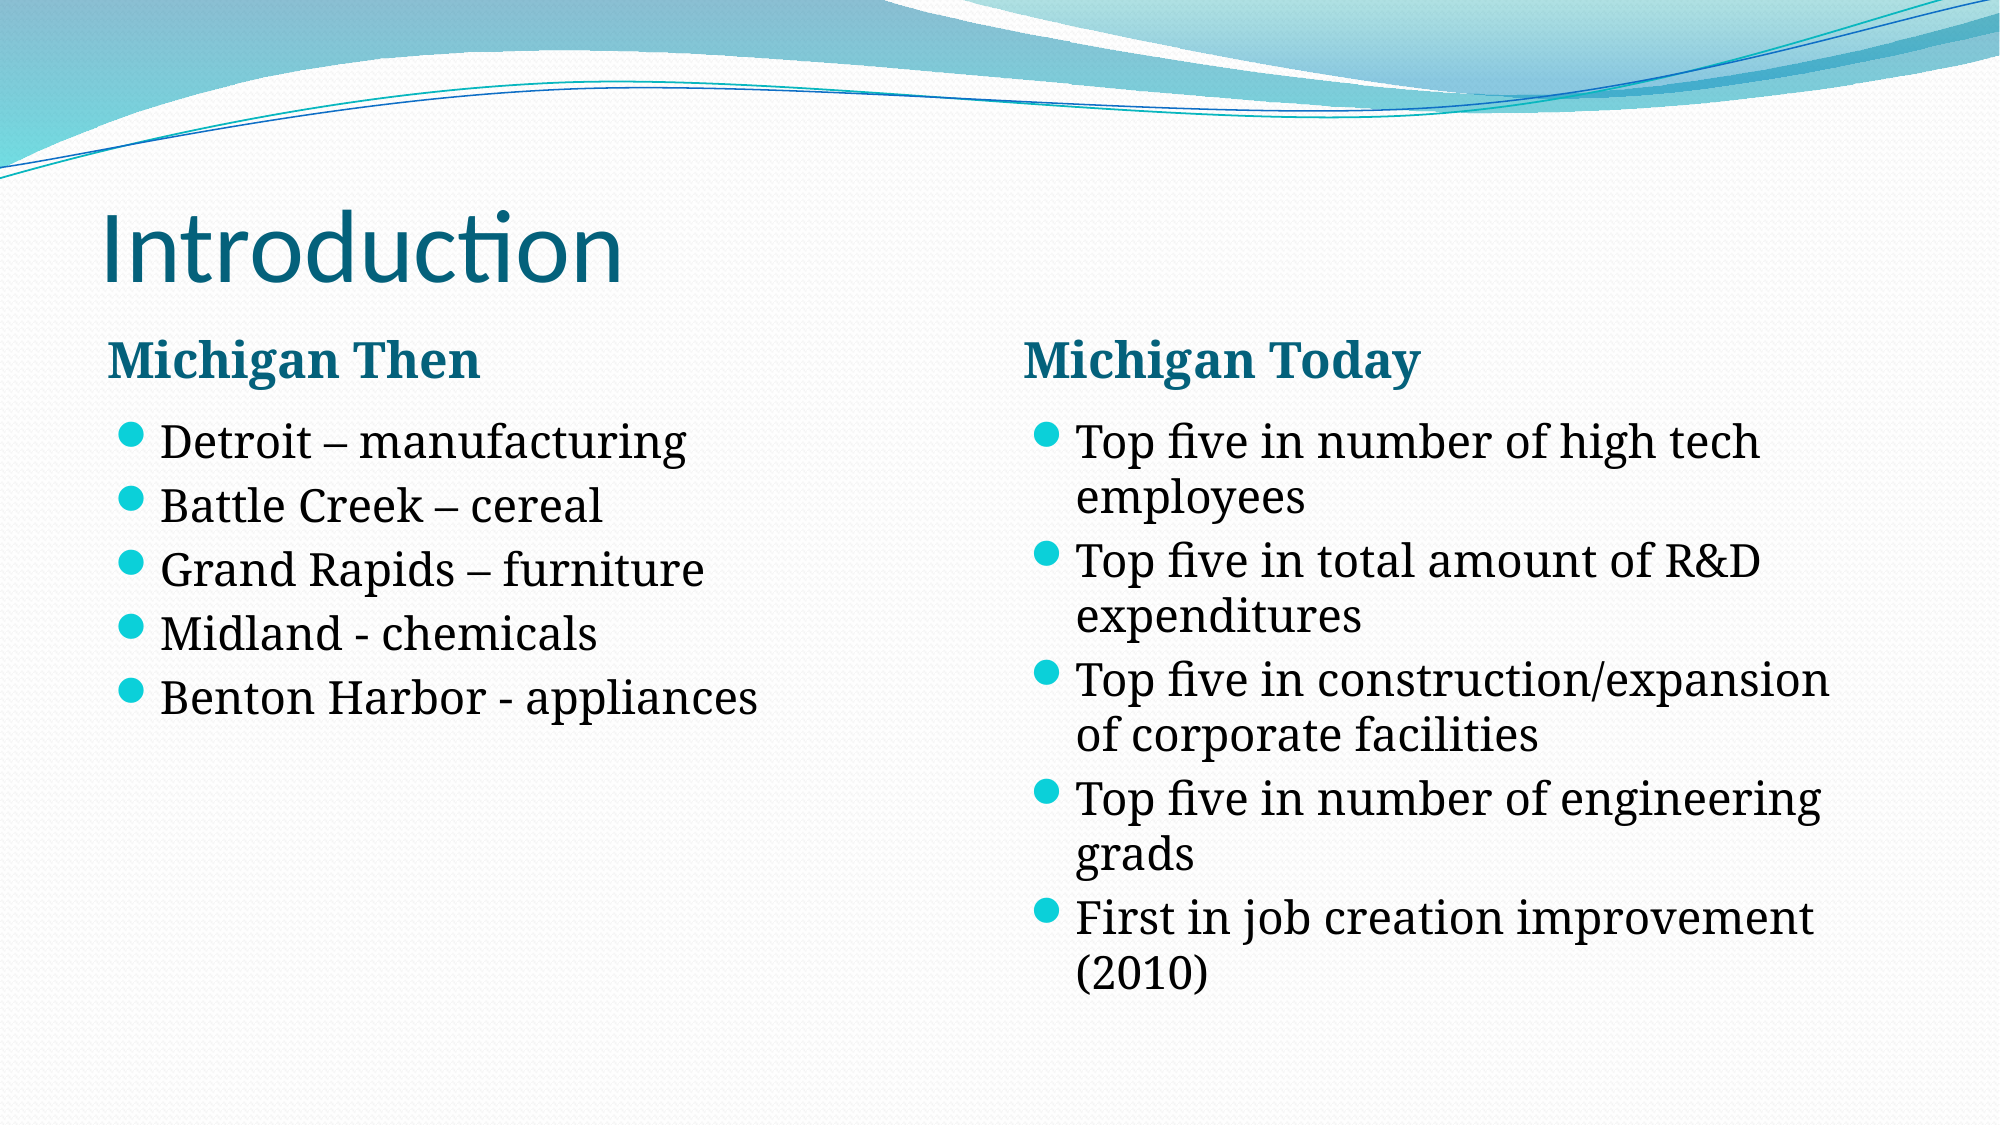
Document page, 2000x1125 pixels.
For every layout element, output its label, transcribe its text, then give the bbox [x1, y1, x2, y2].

list Michigan Then [99, 304, 984, 412]
title Introduction [99, 115, 1900, 303]
list Michigan Today [1015, 305, 1900, 412]
list Detroit – manufacturing Battle Creek – cereal Grand Rapids – furniture Midland - chemicals Benton Harbor - appliances [99, 412, 984, 1044]
list Top five in number of high tech employees Top five in total amount of R&D expenditures Top five in construction/expansion of corporate facilities Top five in number of engineering grads First in job creation improvement (2010) [1015, 412, 1900, 1044]
